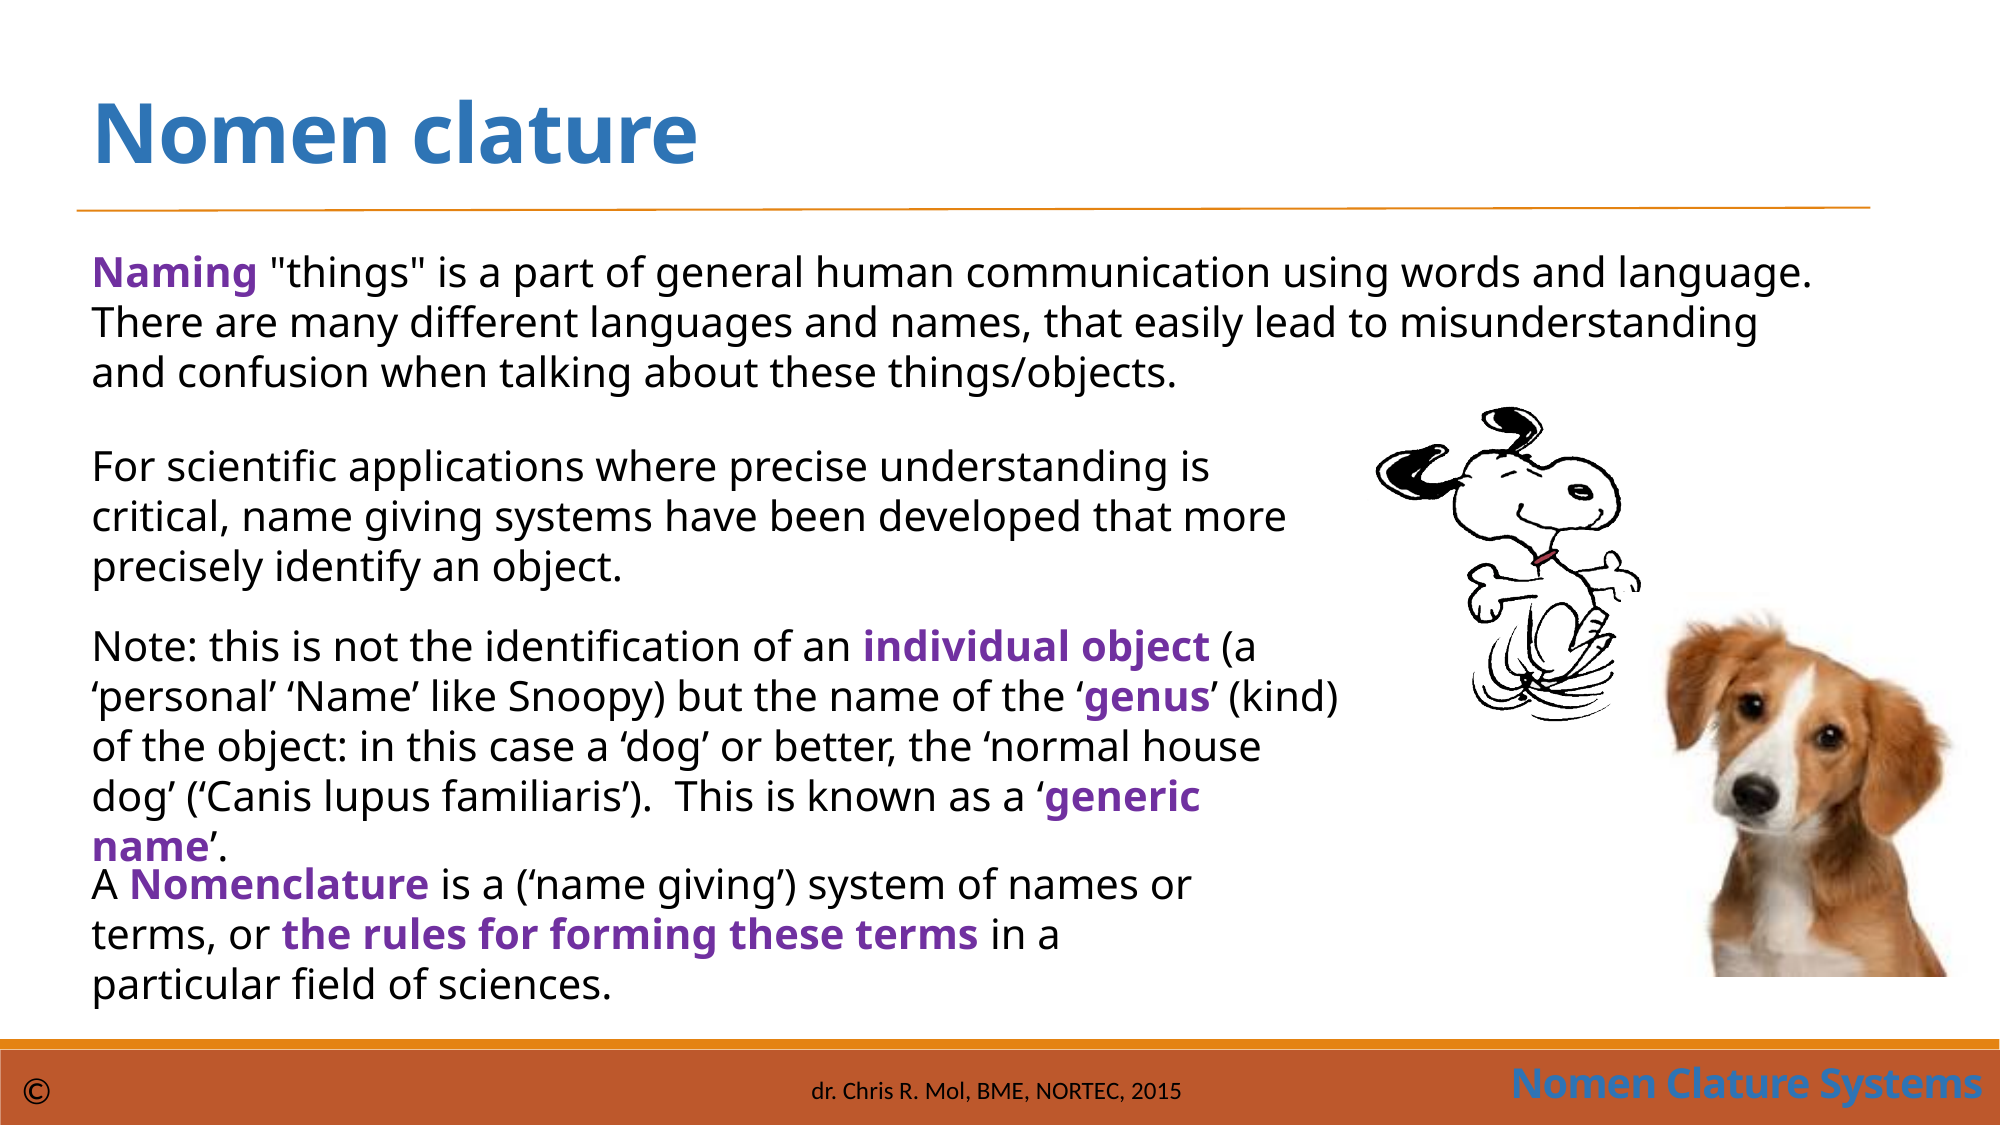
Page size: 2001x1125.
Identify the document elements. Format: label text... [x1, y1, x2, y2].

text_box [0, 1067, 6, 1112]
text_box Nomen Clature Systems [1359, 1056, 1999, 1115]
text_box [76, 207, 1871, 212]
text_box © [6, 1059, 68, 1120]
text_box Naming "things" is a part of general human communication using words and language. There are many different languages and names, that easily lead to misunderstanding and confusion when talking about these things/objects. [76, 238, 1851, 379]
text_box A Nomenclature is a (‘name giving’) system of names or terms, or the rules for forming these terms in a particular field of sciences. [76, 987, 1210, 1016]
text_box dr. Chris R. Mol, BME, NORTEC, 2015 [68, 1067, 1359, 1112]
text_box Nomen clature [76, 77, 1904, 189]
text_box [76, 379, 1973, 977]
